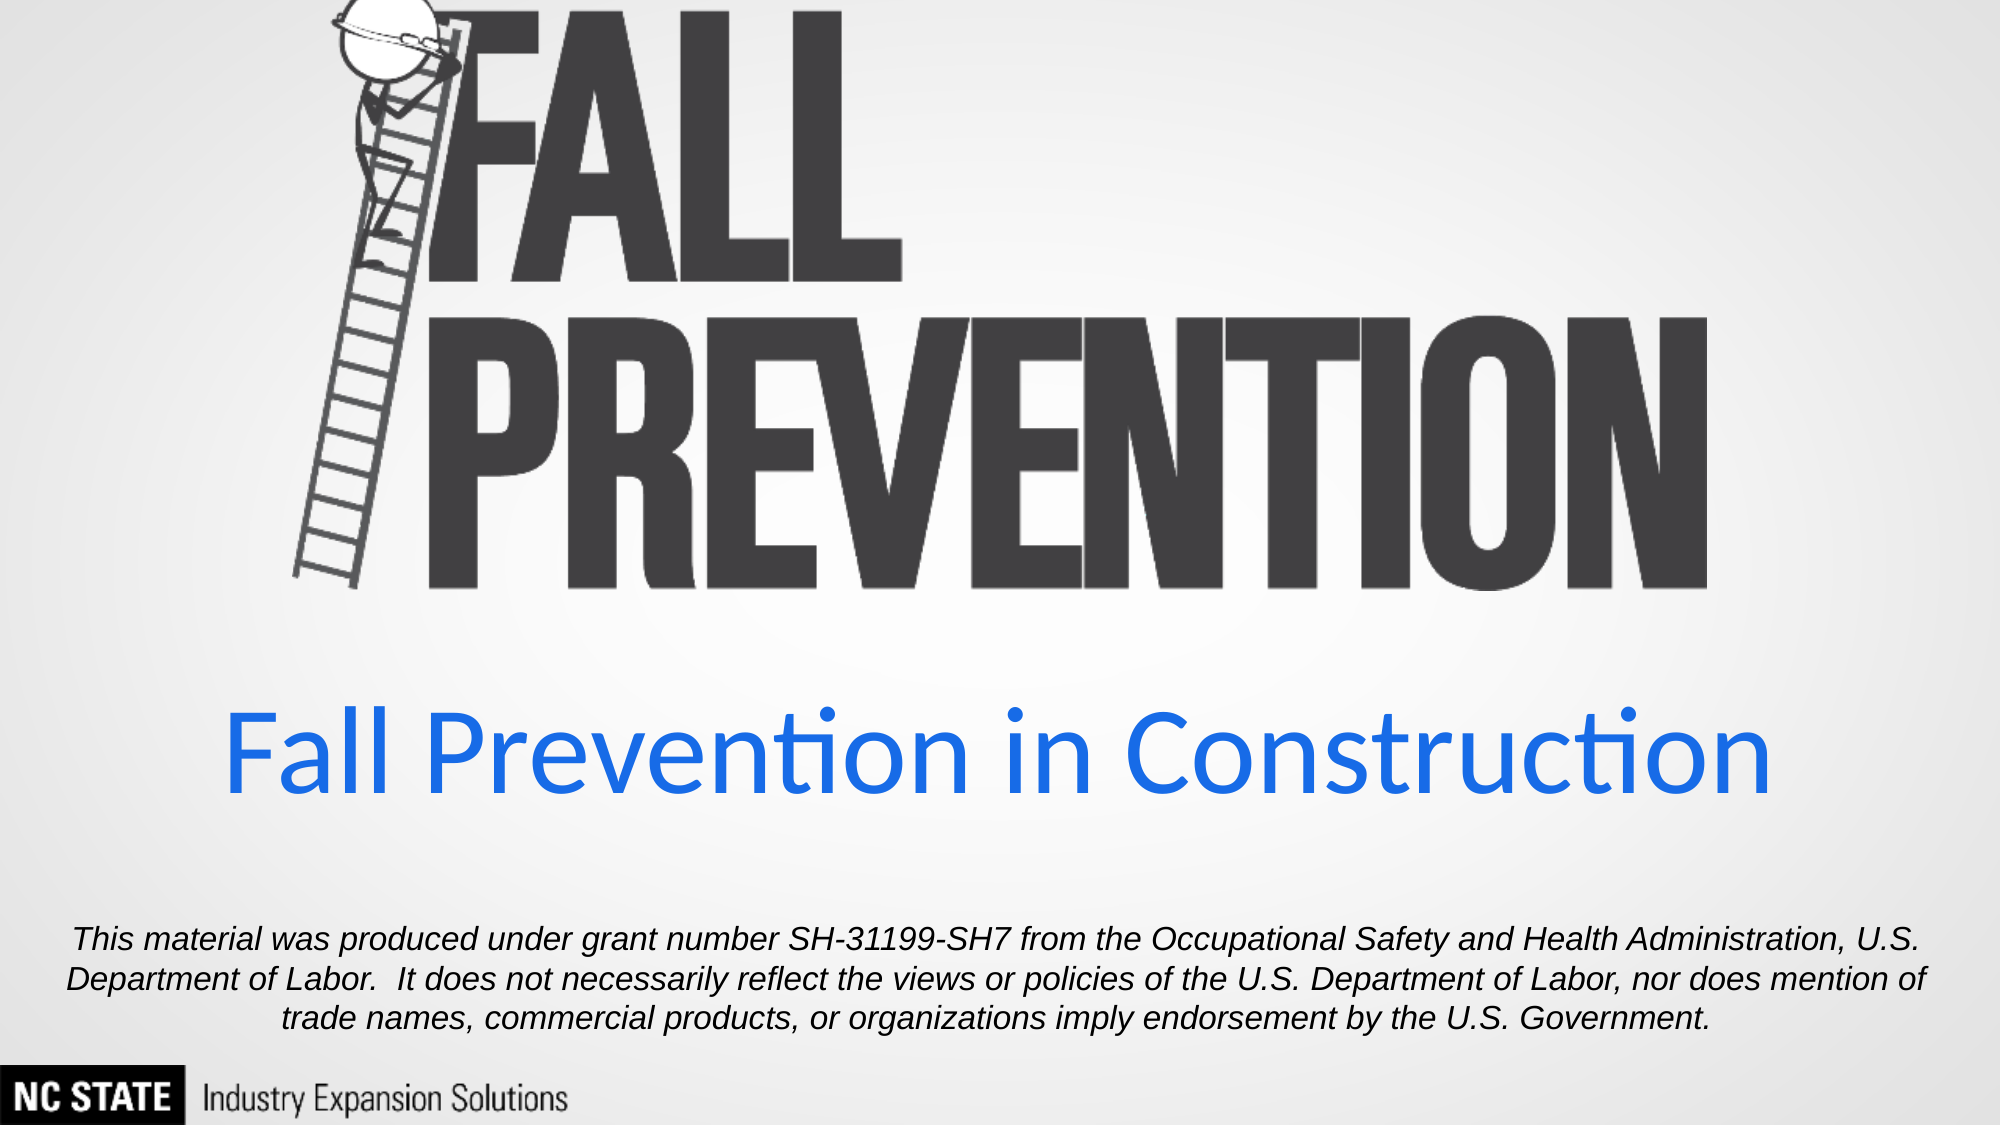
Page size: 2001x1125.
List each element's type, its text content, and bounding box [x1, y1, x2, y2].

picture [0, 0, 2000, 1125]
title Fall Prevention in Construction [163, 642, 1864, 832]
text_box This material was produced under grant number SH-31199-SH7 from the Occupational Safety and Health Administration, U.S. Department of Labor. It does not necessarily reflect the views or policies of the U.S. Department of Labor, nor does mention of trade names, commercial products, or organizations imply endorsement by the U.S. Government. [26, 909, 1969, 1044]
